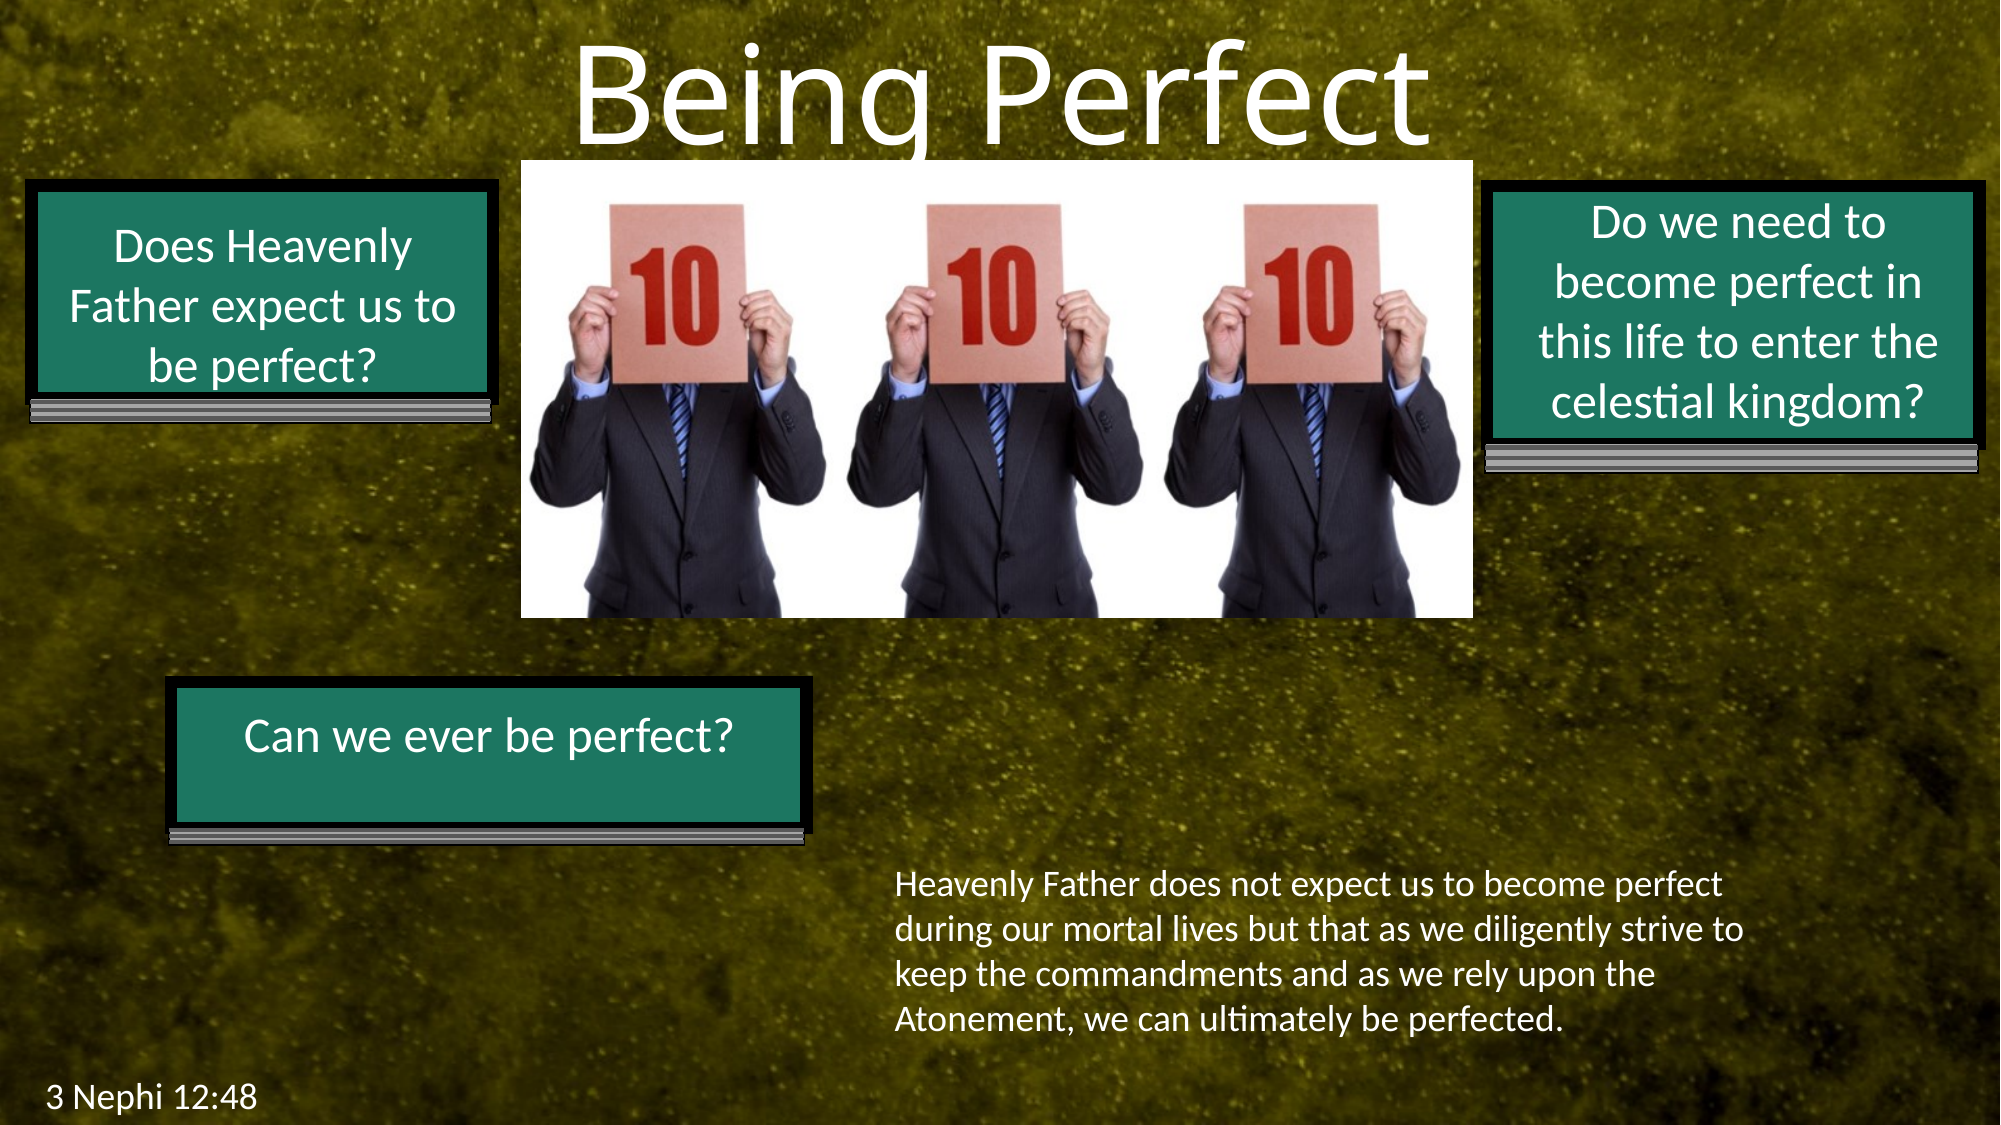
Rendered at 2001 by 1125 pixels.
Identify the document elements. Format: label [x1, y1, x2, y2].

text_box [168, 681, 807, 845]
text_box [29, 185, 493, 423]
picture [0, 0, 2000, 1125]
text_box [1485, 181, 1980, 473]
